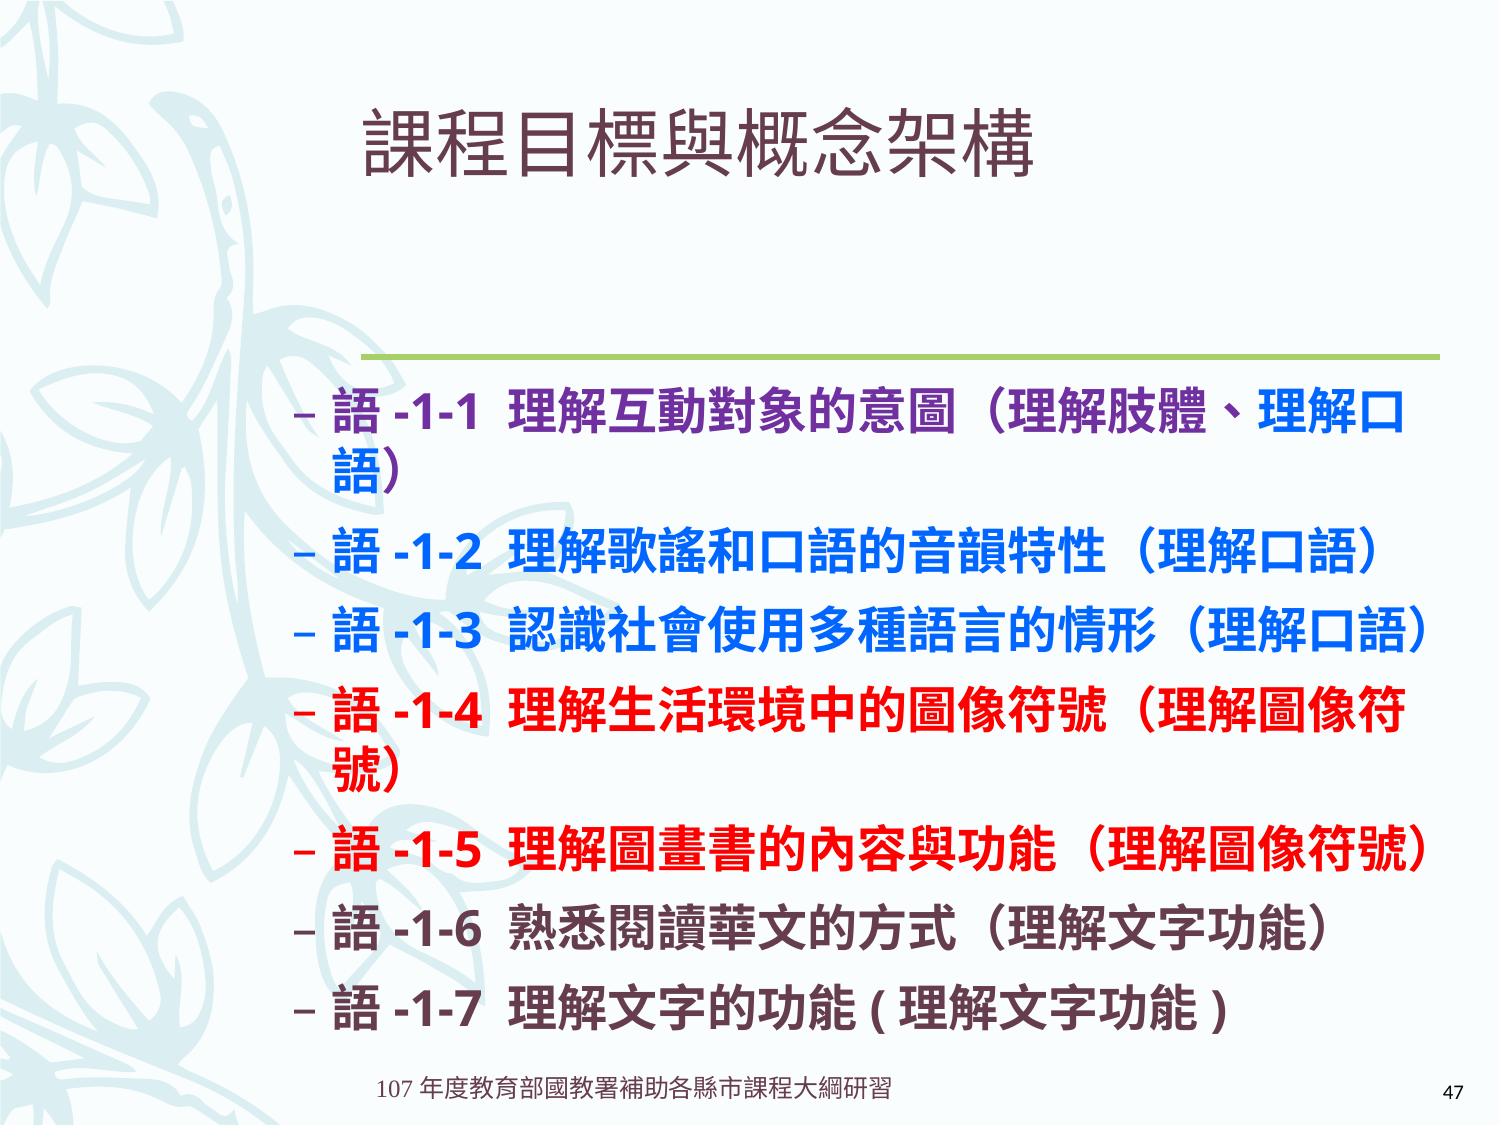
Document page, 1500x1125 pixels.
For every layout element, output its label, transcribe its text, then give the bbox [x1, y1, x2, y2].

title 課程目標與概念架構 [345, 93, 1440, 350]
text_box 107年度教育部國教署補助各縣市課程大綱研習 [360, 1065, 1059, 1125]
list 語-1-1 理解互動對象的意圖（理解肢體、理解口語） 語-1-2 理解歌謠和口語的音韻特性（理解口語） 語-1-3 認識社會使用多種語言的情形（理解口語） 語-1-4 理解生活環境中的圖像符號（理解圖像符號） 語-1-5 理解圖畫書的內容與功能（理解圖像符號） 語-1-6 熟悉閱讀華文的方式（理解文字功能） 語-1-7 理解文字的功能(理解文字功能) [277, 372, 1494, 1065]
text_box 47 [1352, 1051, 1479, 1112]
